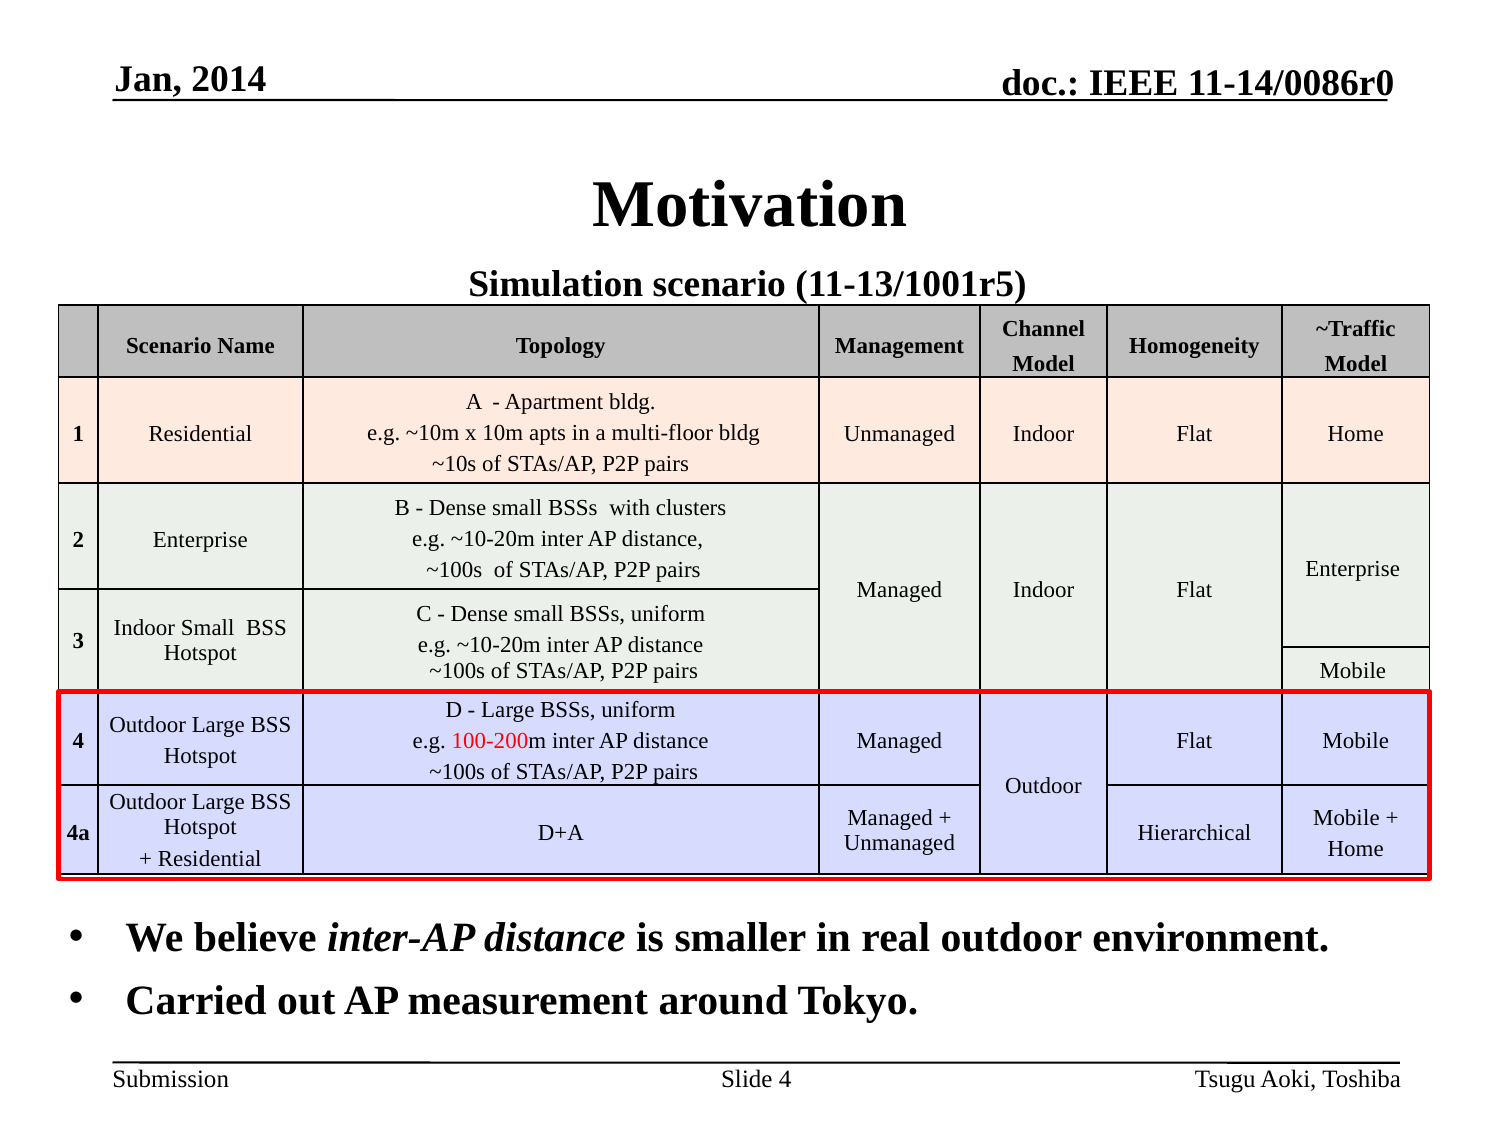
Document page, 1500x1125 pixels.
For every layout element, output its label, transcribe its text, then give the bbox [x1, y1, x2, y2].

table_cell Indoor Small BSS Hotspot [99, 590, 302, 689]
table_cell C - Dense small BSSs, uniform e.g. ~10-20m inter AP distance ~100s of STAs/AP, P2P pairs [304, 590, 818, 689]
table_cell B - Dense small BSSs with clusters e.g. ~10-20m inter AP distance, ~100s of STAs/AP, P2P pairs [304, 484, 818, 588]
table_cell Enterprise [1283, 484, 1429, 646]
text_box [58, 691, 1430, 879]
table_cell 2 [59, 484, 97, 588]
table_cell 3 [59, 590, 97, 689]
table_header [59, 306, 97, 376]
table_cell Flat [1108, 484, 1281, 689]
table_cell Flat [1108, 378, 1281, 482]
table_cell 1 [59, 378, 97, 482]
footer Tsugu Aoki, Toshiba [902, 1061, 1402, 1093]
slide_number Slide 4 [712, 1061, 800, 1123]
title Motivation [112, 112, 1388, 288]
table_cell Indoor [981, 378, 1106, 482]
table_header ~Traffic Model [1283, 306, 1429, 376]
table_cell A - Apartment bldg. e.g. ~10m x 10m apts in a multi-floor bldg ~10s of STAs/AP, P2P pairs [304, 378, 818, 482]
list We believe inter-AP distance is smaller in real outdoor environment. Carried out AP measurement around Tokyo. [53, 902, 1442, 1044]
table_cell Managed [820, 484, 979, 689]
table_cell Enterprise [99, 484, 302, 588]
table_cell Mobile [1283, 648, 1429, 689]
table_header Homogeneity [1108, 306, 1281, 376]
table_header Channel Model [981, 306, 1106, 376]
table_cell Residential [99, 378, 302, 482]
table_header Topology [304, 306, 818, 376]
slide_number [114, 54, 540, 100]
table_cell Indoor [981, 484, 1106, 689]
text_box Simulation scenario (11-13/1001r5) [453, 251, 1043, 312]
table_header Management [820, 312, 979, 376]
table_header Scenario Name [99, 306, 302, 376]
table_cell Unmanaged [820, 378, 979, 482]
table_cell Home [1283, 378, 1429, 482]
